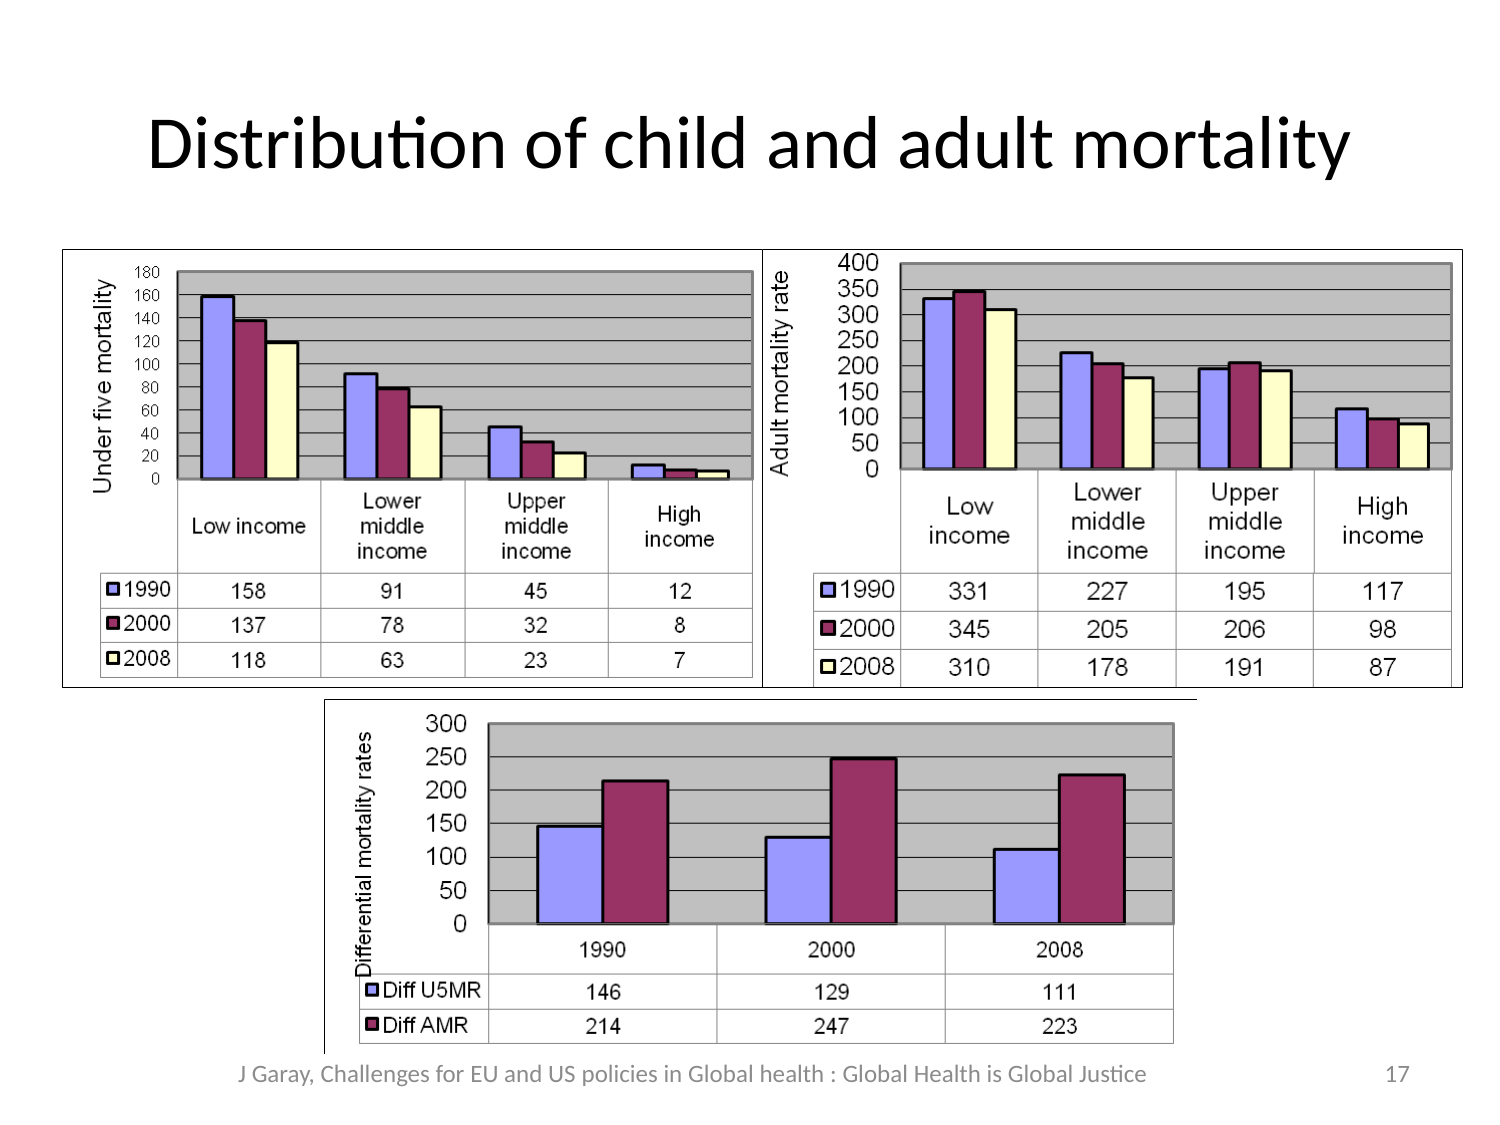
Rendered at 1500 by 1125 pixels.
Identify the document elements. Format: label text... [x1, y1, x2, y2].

title Distribution of child and adult mortality [74, 44, 1426, 233]
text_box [762, 249, 1463, 688]
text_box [324, 699, 1198, 1054]
title US vs. EU fiscal policies [1074, 1042, 1232, 1088]
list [62, 249, 762, 688]
slide_number 70 [341, 1054, 1074, 1088]
slide_number 17 [1074, 1042, 1425, 1103]
footer J Garay, Challenges for EU and US policies in Global health : Global Health is Global Justice [174, 1042, 1074, 1103]
